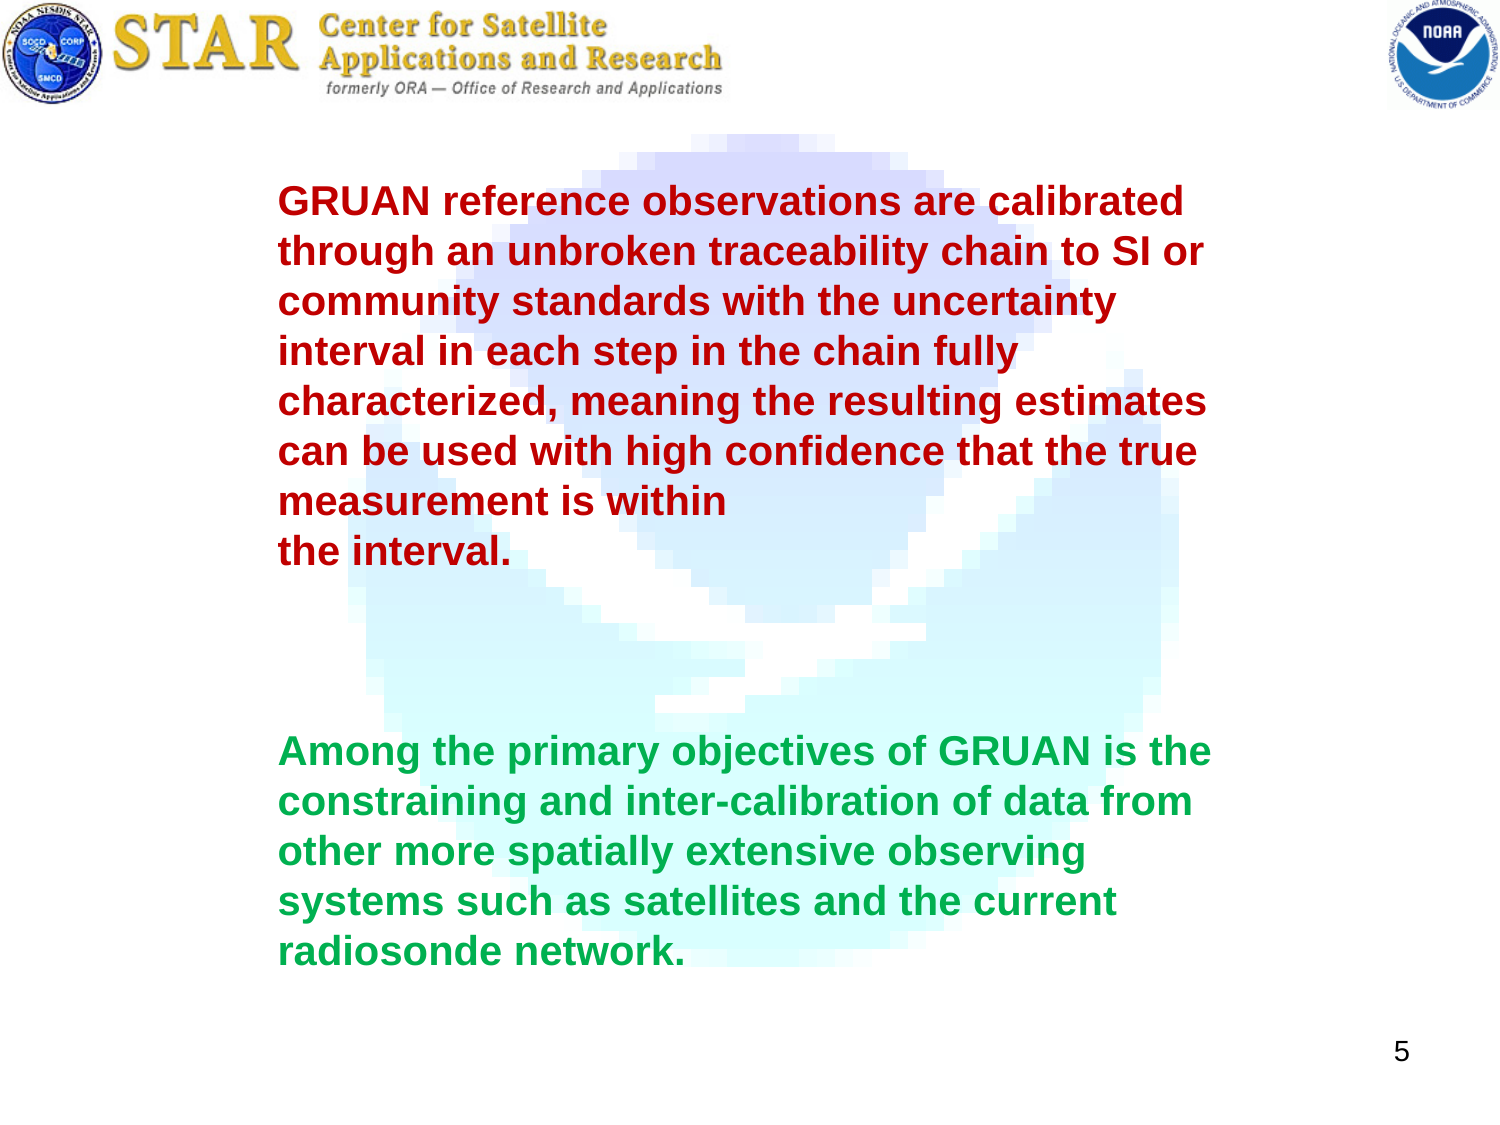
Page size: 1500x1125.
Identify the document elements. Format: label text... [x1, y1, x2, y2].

picture [0, 0, 813, 107]
text_box GRUAN reference observations are calibrated through an unbroken traceability chain to SI or community standards with the uncertainty interval in each step in the chain fully characterized, meaning the resulting estimates can be used with high confidence that the true measurement is within the interval. Among the primary objectives of GRUAN is the constraining and inter-calibration of data from other more spatially extensive observing systems such as satellites and the current radiosonde network. [262, 166, 1250, 982]
slide_number 5 [1074, 1024, 1426, 1103]
picture [1387, 0, 1500, 110]
